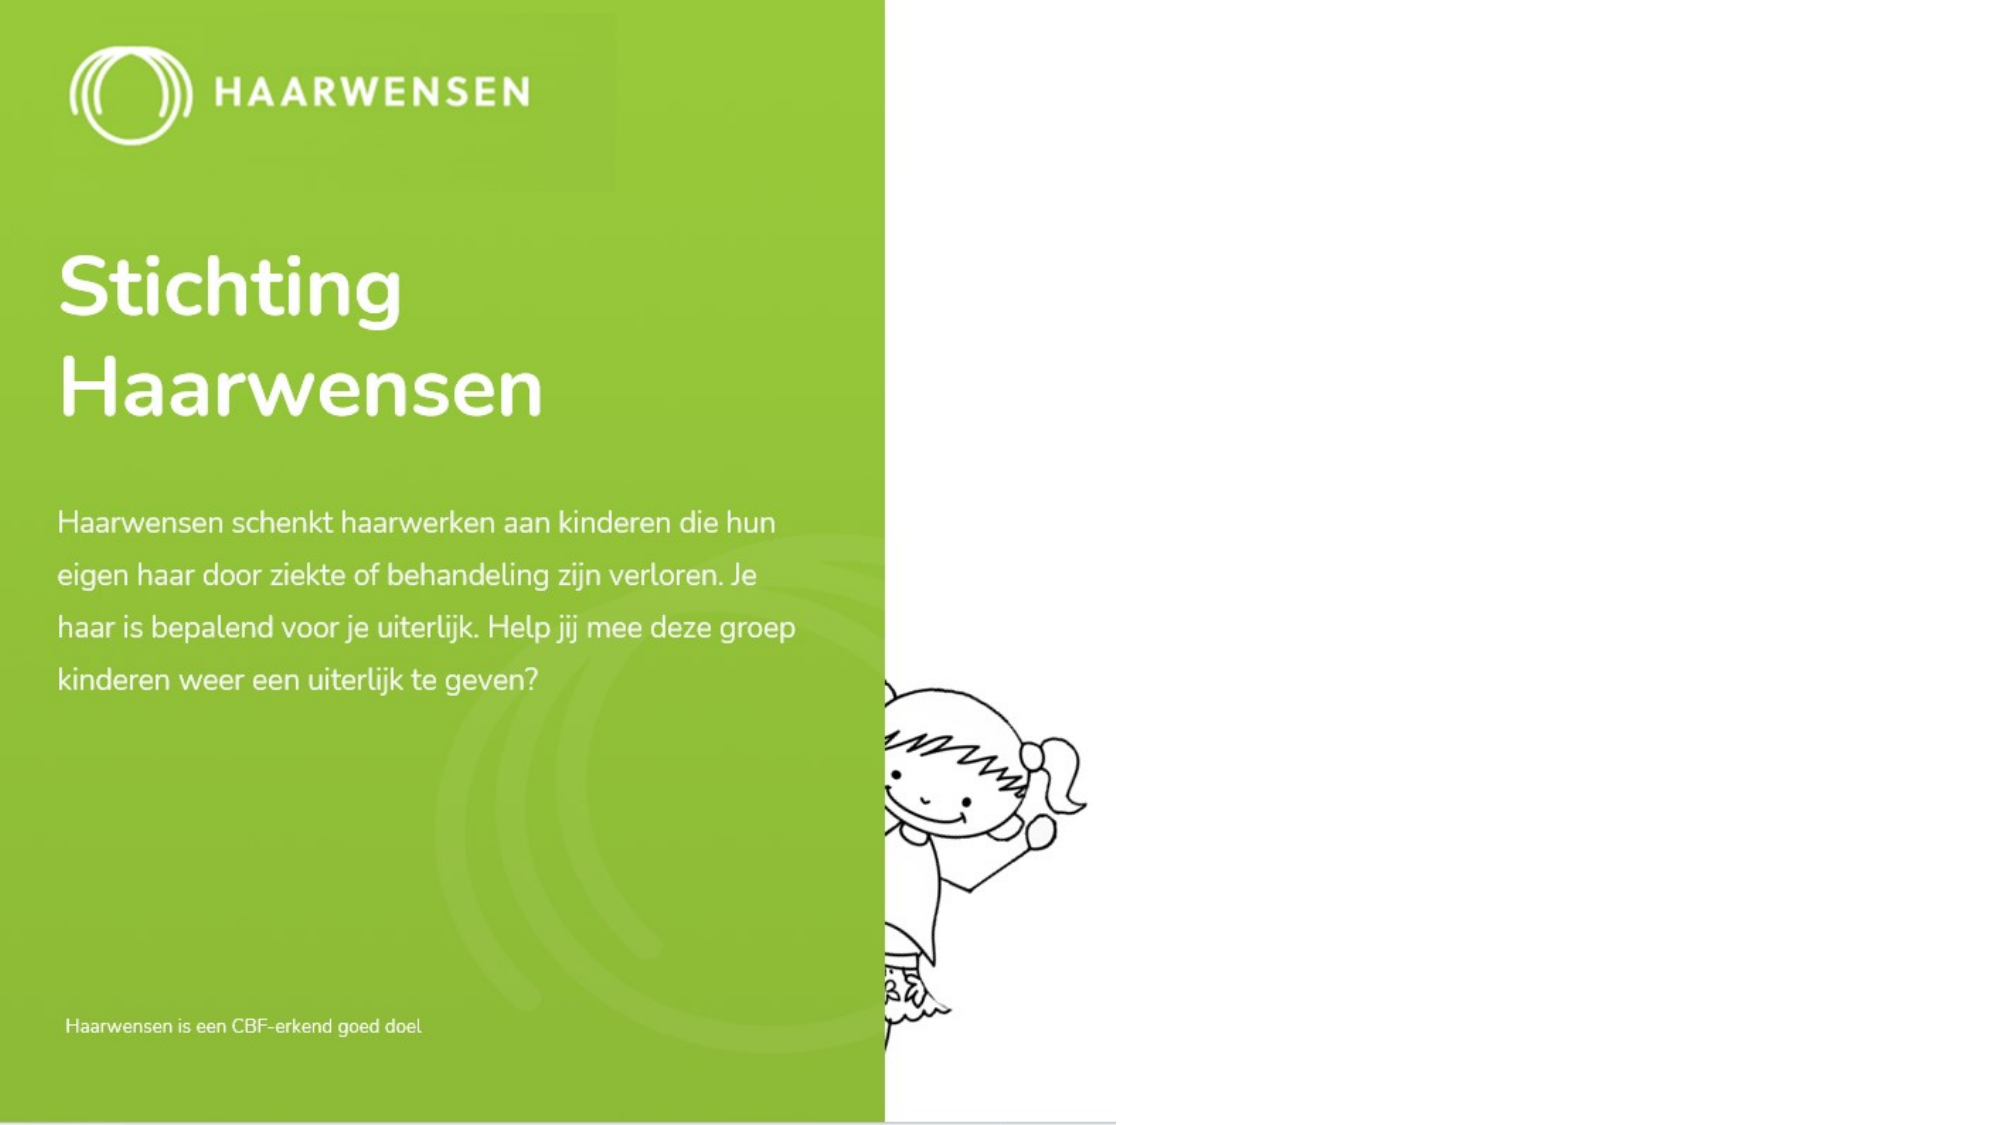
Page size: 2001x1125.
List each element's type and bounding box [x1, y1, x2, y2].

picture [0, 0, 1116, 1125]
